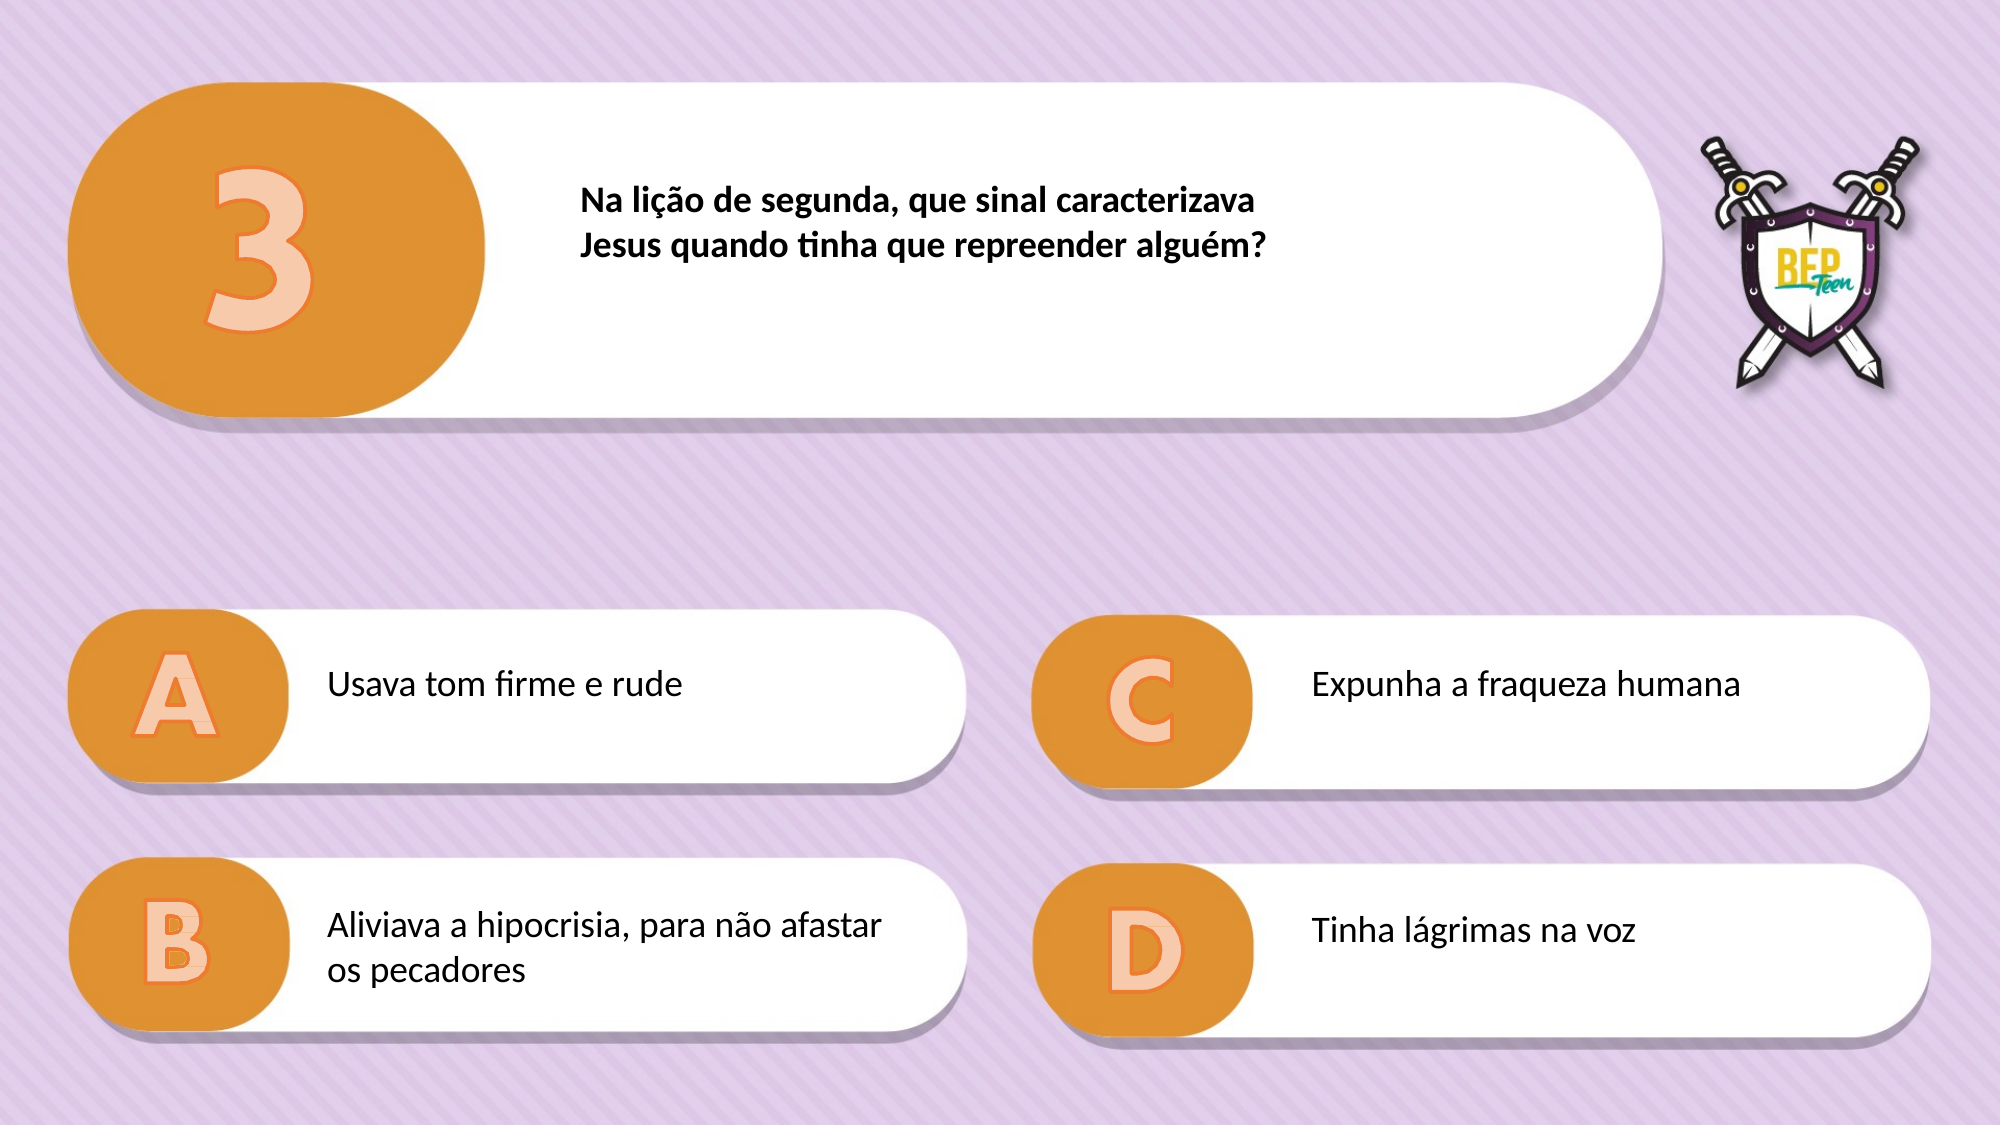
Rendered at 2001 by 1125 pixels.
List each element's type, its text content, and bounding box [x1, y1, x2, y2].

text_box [202, 164, 315, 335]
text_box Expunha a fraqueza humana [1309, 656, 1746, 704]
text_box Aliviava a hipocrisia, para não afastar os pecadores [324, 897, 892, 991]
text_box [143, 897, 212, 986]
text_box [1106, 654, 1175, 747]
text_box Tinha lágrimas na voz [1309, 902, 1641, 950]
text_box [129, 650, 222, 739]
title Na lição de segunda, que sinal caracterizava Jesus quando tinha que repreender alguém? [578, 172, 1272, 363]
picture [0, 0, 2000, 1125]
text_box Usava tom firme e rude [324, 656, 688, 704]
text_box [1107, 906, 1186, 995]
